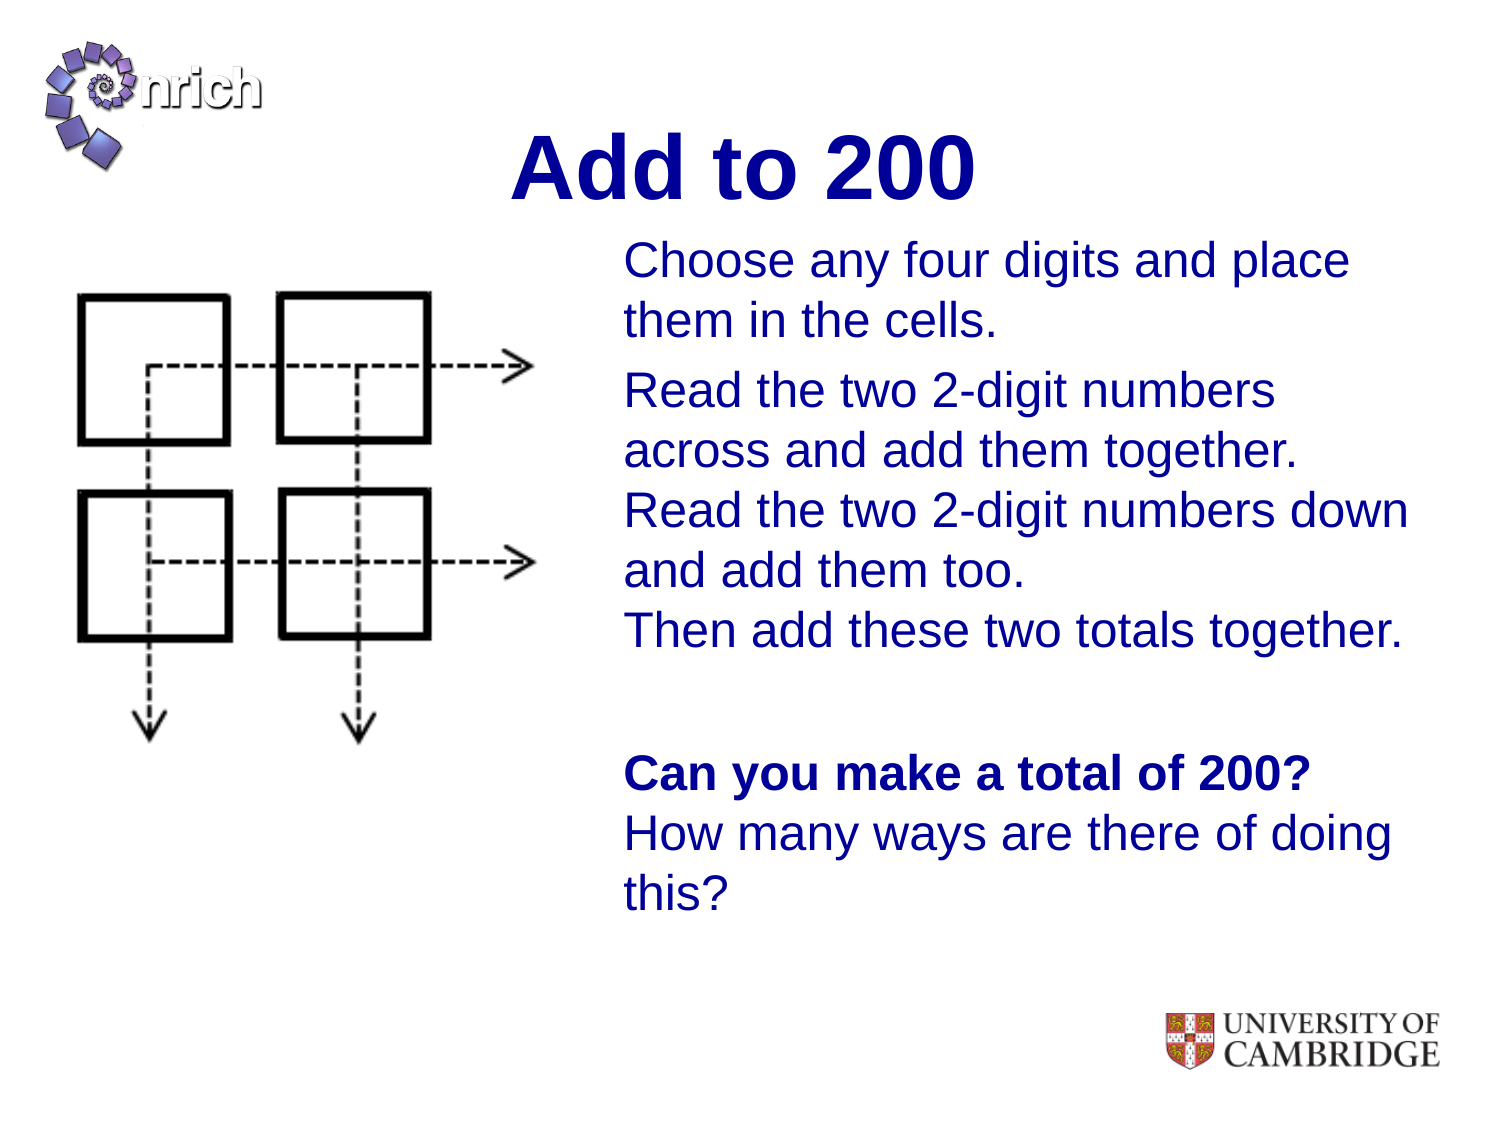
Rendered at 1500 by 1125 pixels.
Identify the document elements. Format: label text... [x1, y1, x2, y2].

picture [65, 246, 603, 799]
picture [1137, 974, 1475, 1107]
picture [37, 37, 263, 178]
list Choose any four digits and place them in the cells. Read the two 2-digit numbers across and add them together. Read the two 2-digit numbers down and add them too. Then add these two totals together. Can you make a total of 200? How many ways are there of doing this? [608, 219, 1436, 988]
title Add to 200 [262, 75, 1225, 250]
